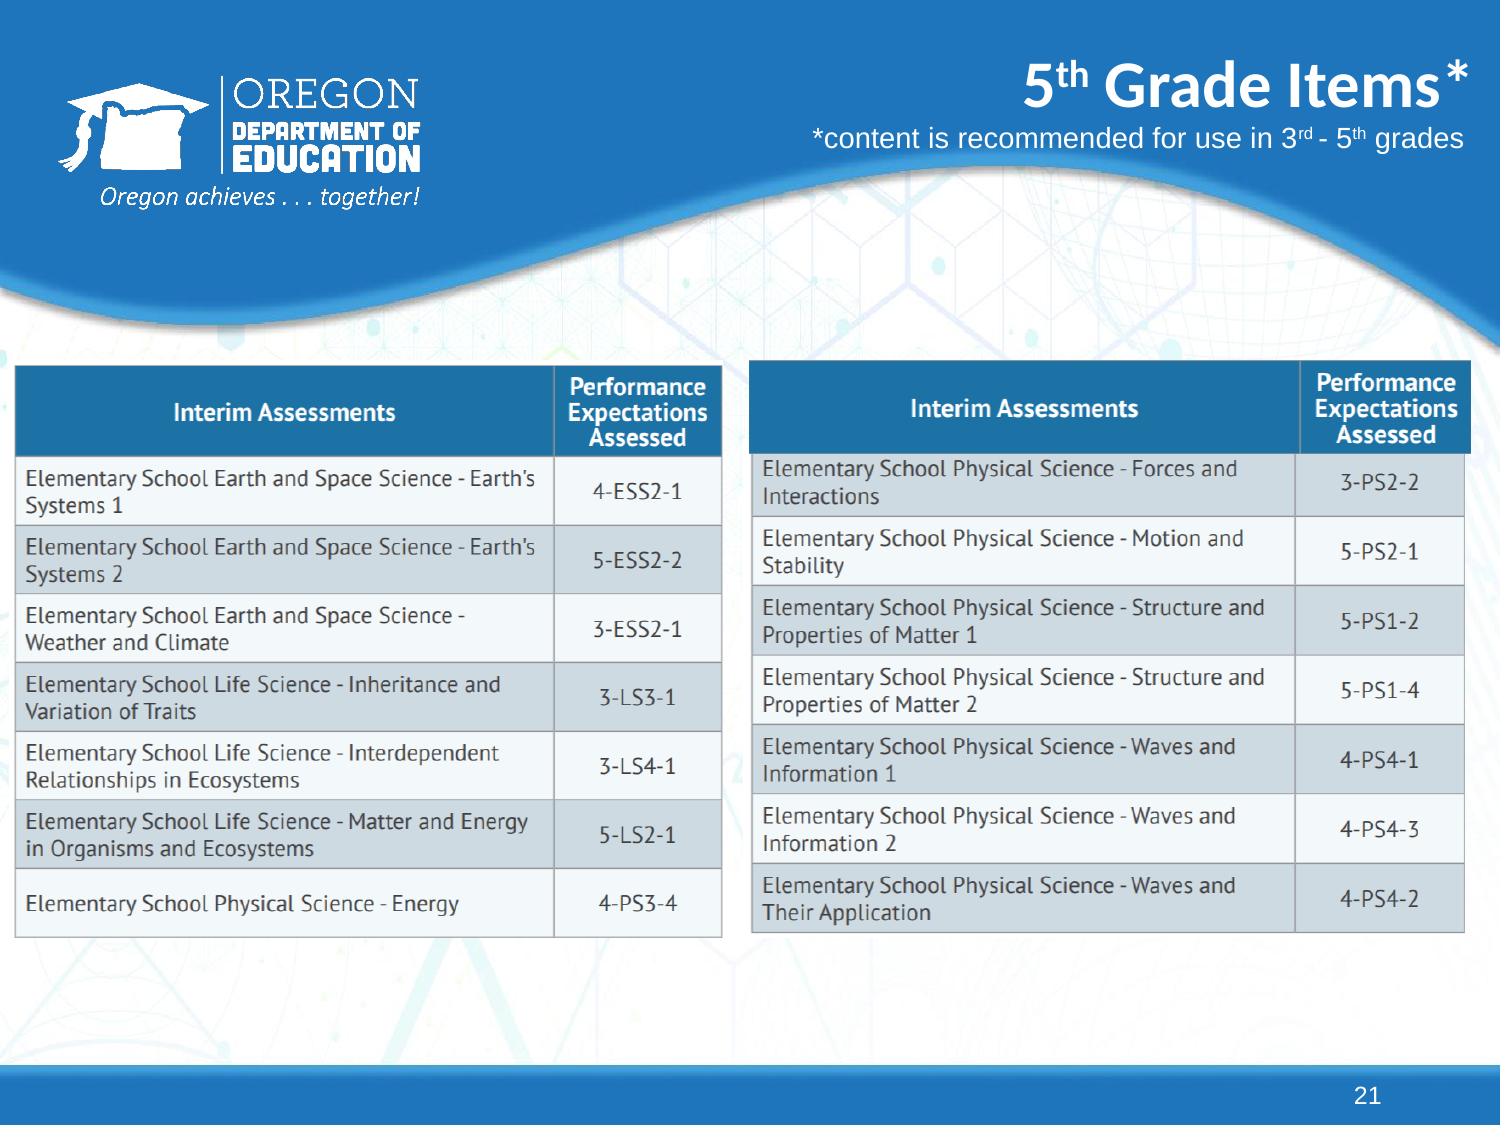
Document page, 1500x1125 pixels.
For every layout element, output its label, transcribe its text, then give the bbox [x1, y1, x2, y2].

slide_number 21 [1059, 1065, 1397, 1125]
picture [0, 0, 1500, 1125]
title 5th Grade Items* [439, 15, 1490, 156]
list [9, 359, 723, 938]
text_box *content is recommended for use in 3rd - 5th grades [603, 112, 1480, 162]
